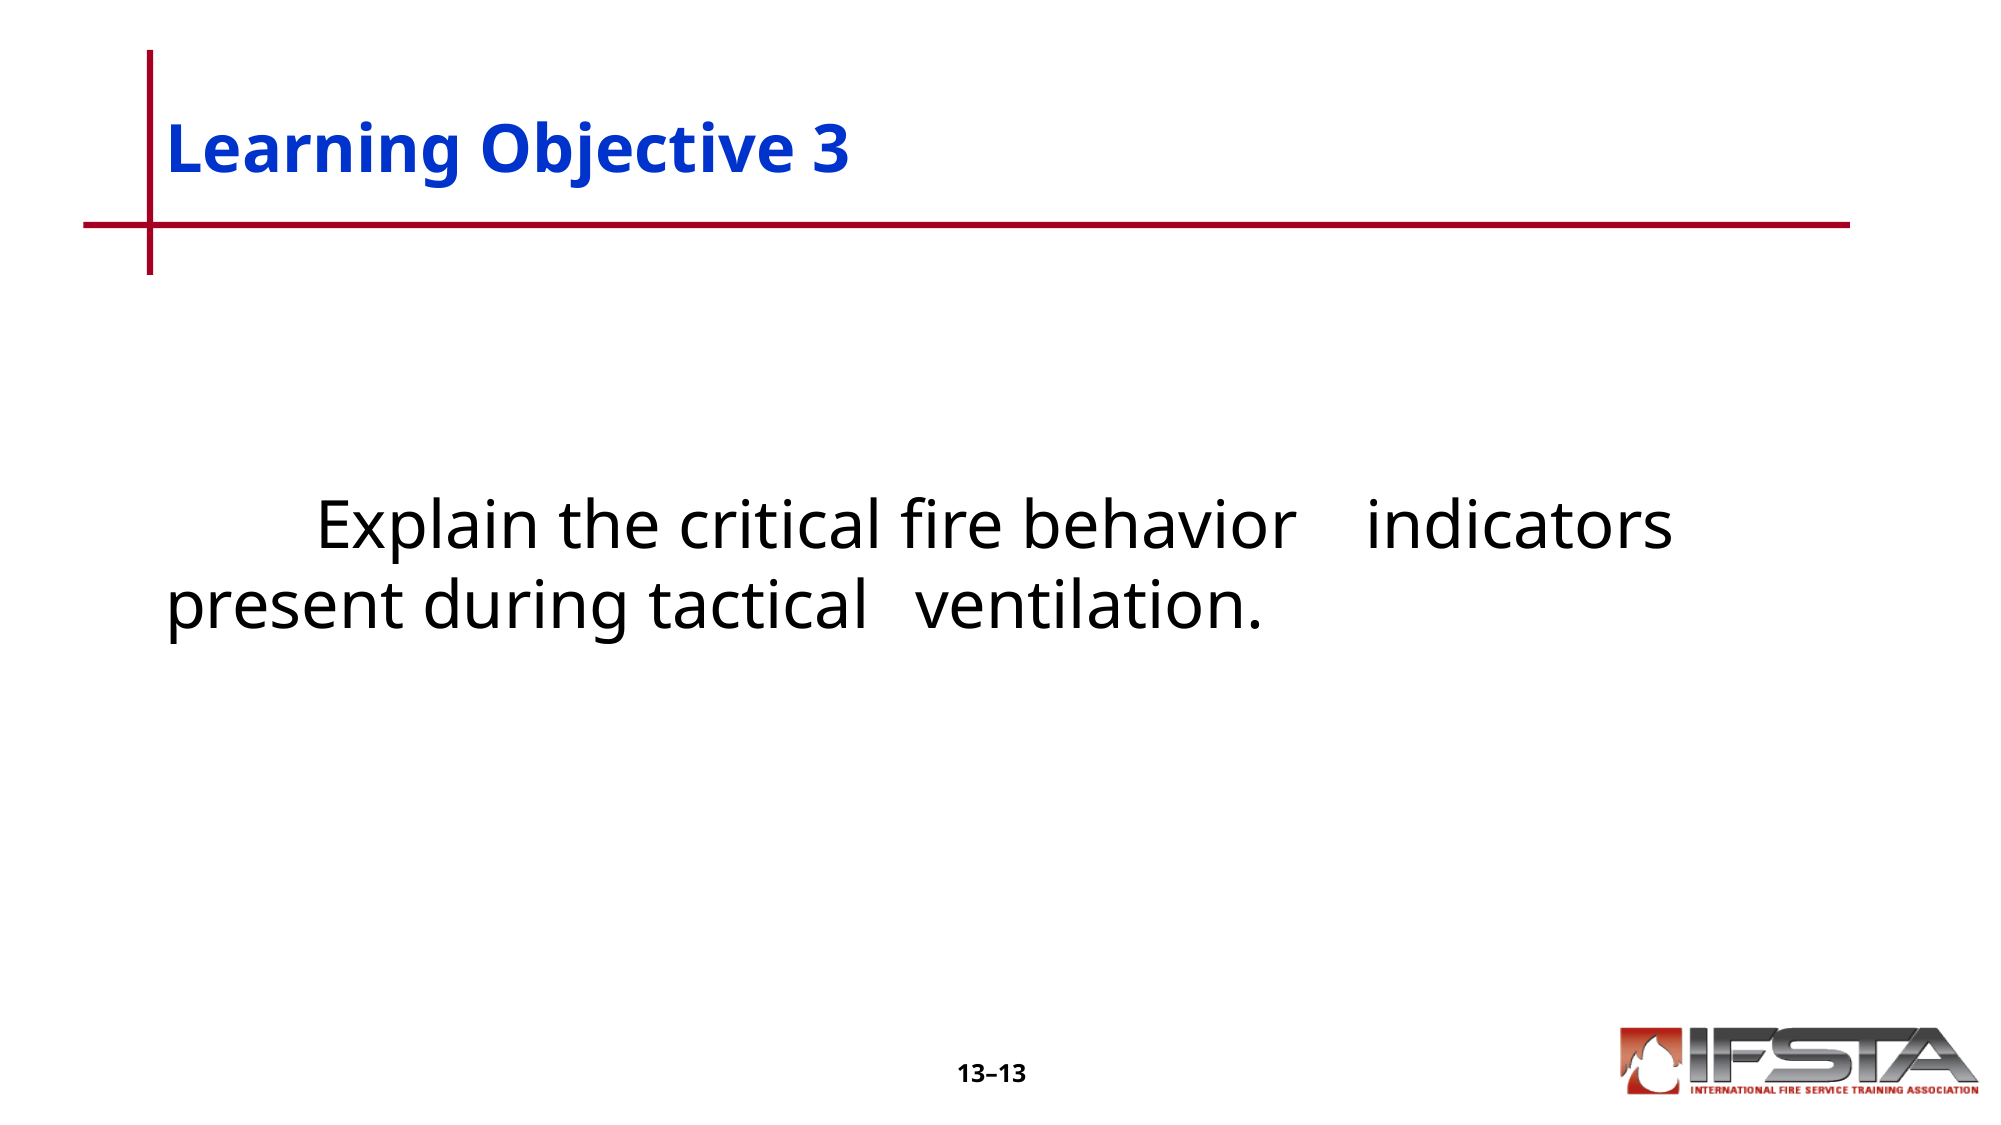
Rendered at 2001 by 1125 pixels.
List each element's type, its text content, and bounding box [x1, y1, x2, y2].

list Explain the critical fire behavior indicators present during tactical ventilation. [150, 287, 1850, 1000]
slide_number 13–13 [783, 1050, 1200, 1125]
title Learning Objective 3 [150, 50, 1850, 225]
picture [1620, 1027, 1980, 1097]
